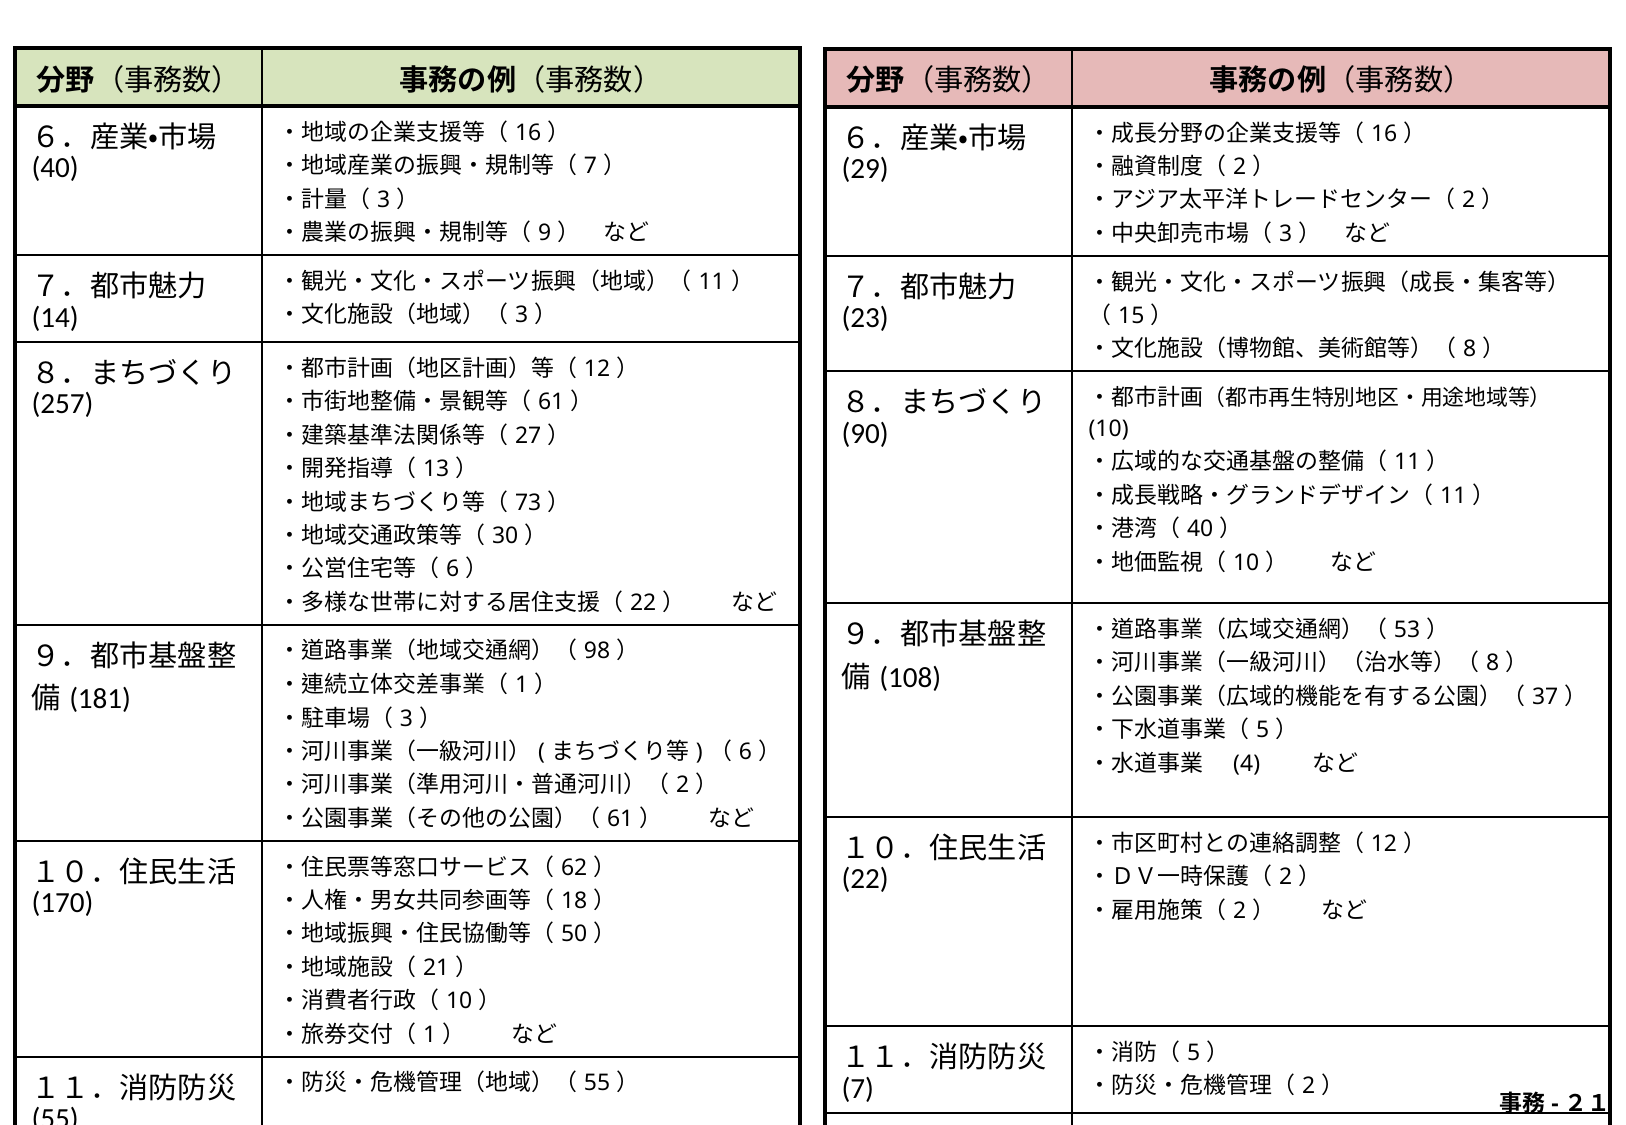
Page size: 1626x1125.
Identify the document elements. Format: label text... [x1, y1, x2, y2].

table_cell ・都市計画（地区計画）等（12） ・市街地整備・景観等（61） ・建築基準法関係等（27） ・開発指導（13） ・地域まちづくり等（73） ・地域交通政策等（30） ・公営住宅等（6） ・多様な世帯に対する居住支援（22） など [263, 343, 798, 624]
table_cell ・市区町村との連絡調整（12） ・ＤＶ一時保護（2） ・雇用施策（2） など [1073, 818, 1608, 1025]
table_header 事務の例（事務数） [263, 50, 798, 104]
table_cell ・成長分野の企業支援等（16） ・融資制度（2） ・アジア太平洋トレードセンター（2） ・中央卸売市場（3） など [1073, 109, 1608, 255]
table_cell ７．都市魅力(23) [827, 257, 1071, 370]
table_cell ７．都市魅力(14) [17, 256, 261, 341]
table_cell ８．まちづくり (90) [827, 372, 1071, 602]
table_cell １０．住民生活(22) [827, 818, 1071, 1025]
table_cell ６．産業・市場(29) [827, 109, 1071, 255]
table_cell ・都市計画（都市再生特別地区・用途地域等）(10) ・広域的な交通基盤の整備（11） ・成長戦略・グランドデザイン（11） ・港湾（40） ・地価監視（10） など [1073, 372, 1608, 602]
table_cell ・地方公務員災害補償基金（1) ・財政運営（交付税・公債費）（2) ・税務（固定資産税等）（13) など [1073, 1114, 1608, 1125]
table_cell １１．消防防災(7) [827, 1027, 1071, 1112]
table_cell ・道路事業（地域交通網）（98） ・連続立体交差事業（1） ・駐車場（3） ・河川事業（一級河川）(まちづくり等)（6） ・河川事業（準用河川・普通河川）（2） ・公園事業（その他の公園）（61） など [263, 626, 798, 840]
table_cell ・道路事業（広域交通網）（53） ・河川事業（一級河川）（治水等）（8） ・公園事業（広域的機能を有する公園）（37） ・下水道事業（5） ・水道事業 (4) など [1073, 604, 1608, 816]
table_cell ・防災・危機管理（地域）（55） [263, 1058, 798, 1125]
table_cell ６．産業・市場(40) [17, 108, 261, 254]
table_cell １２．自治体運営(25) [827, 1114, 1071, 1125]
table_cell ・観光・文化・スポーツ振興（地域）（11） ・文化施設（地域）（3） [263, 256, 798, 341]
text_box 事務-２１ [1455, 1081, 1625, 1124]
table_header 分野（事務数） [827, 51, 1071, 105]
table_cell １０．住民生活(170) [17, 842, 261, 1056]
table_cell ・観光・文化・スポーツ振興（成長・集客等）（15） ・文化施設（博物館、美術館等）（8） [1073, 257, 1608, 370]
table_cell ９．都市基盤整備(108) [827, 604, 1071, 816]
table_cell ９．都市基盤整備(181) [17, 626, 261, 840]
table_header 事務の例（事務数） [1073, 51, 1608, 105]
table_cell ・地域の企業支援等（16） ・地域産業の振興・規制等（7） ・計量（3） ・農業の振興・規制等（9） など [263, 108, 798, 254]
table_cell ・住民票等窓口サービス（62） ・人権・男女共同参画等（18） ・地域振興・住民協働等（50） ・地域施設（21） ・消費者行政（10） ・旅券交付（1） など [263, 842, 798, 1056]
table_header 分野（事務数） [17, 50, 261, 104]
table_cell ８．まちづくり (257) [17, 343, 261, 624]
table_cell ・消防（5） ・防災・危機管理（2） [1073, 1027, 1608, 1112]
table_cell １１．消防防災(55) [17, 1058, 261, 1125]
